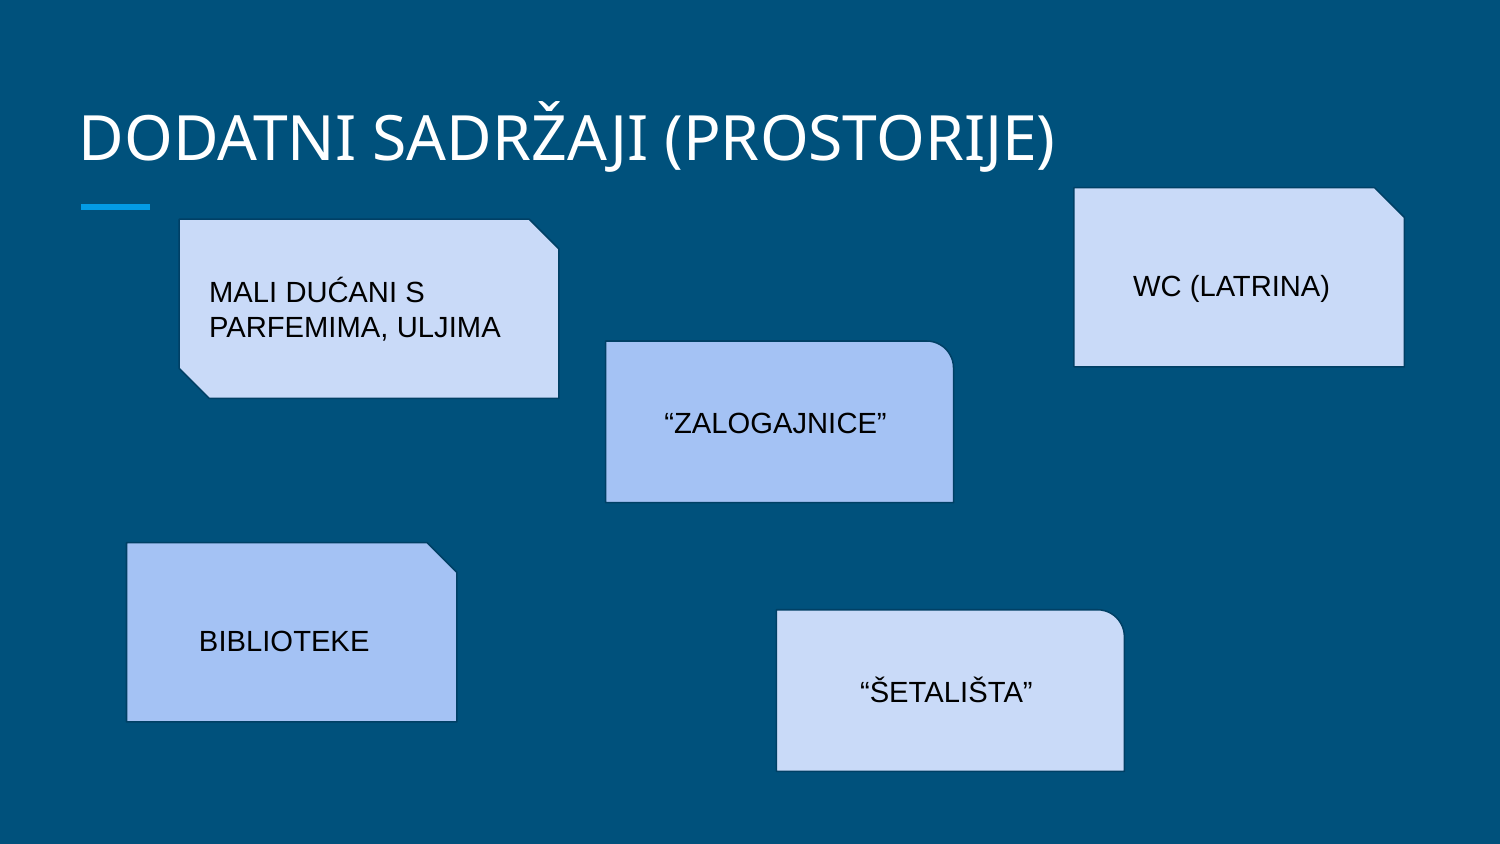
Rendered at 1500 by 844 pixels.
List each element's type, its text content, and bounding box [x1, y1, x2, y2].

text_box “ZALOGAJNICE” [605, 340, 954, 503]
text_box BIBLIOTEKE [126, 542, 457, 722]
title DODATNI SADRŽAJI (PROSTORIJE) [63, 75, 1437, 188]
text_box “ŠETALIŠTA” [776, 609, 1125, 772]
text_box WC (LATRINA) [1073, 187, 1405, 367]
text_box MALI DUĆANI S PARFEMIMA, ULJIMA [179, 219, 559, 399]
